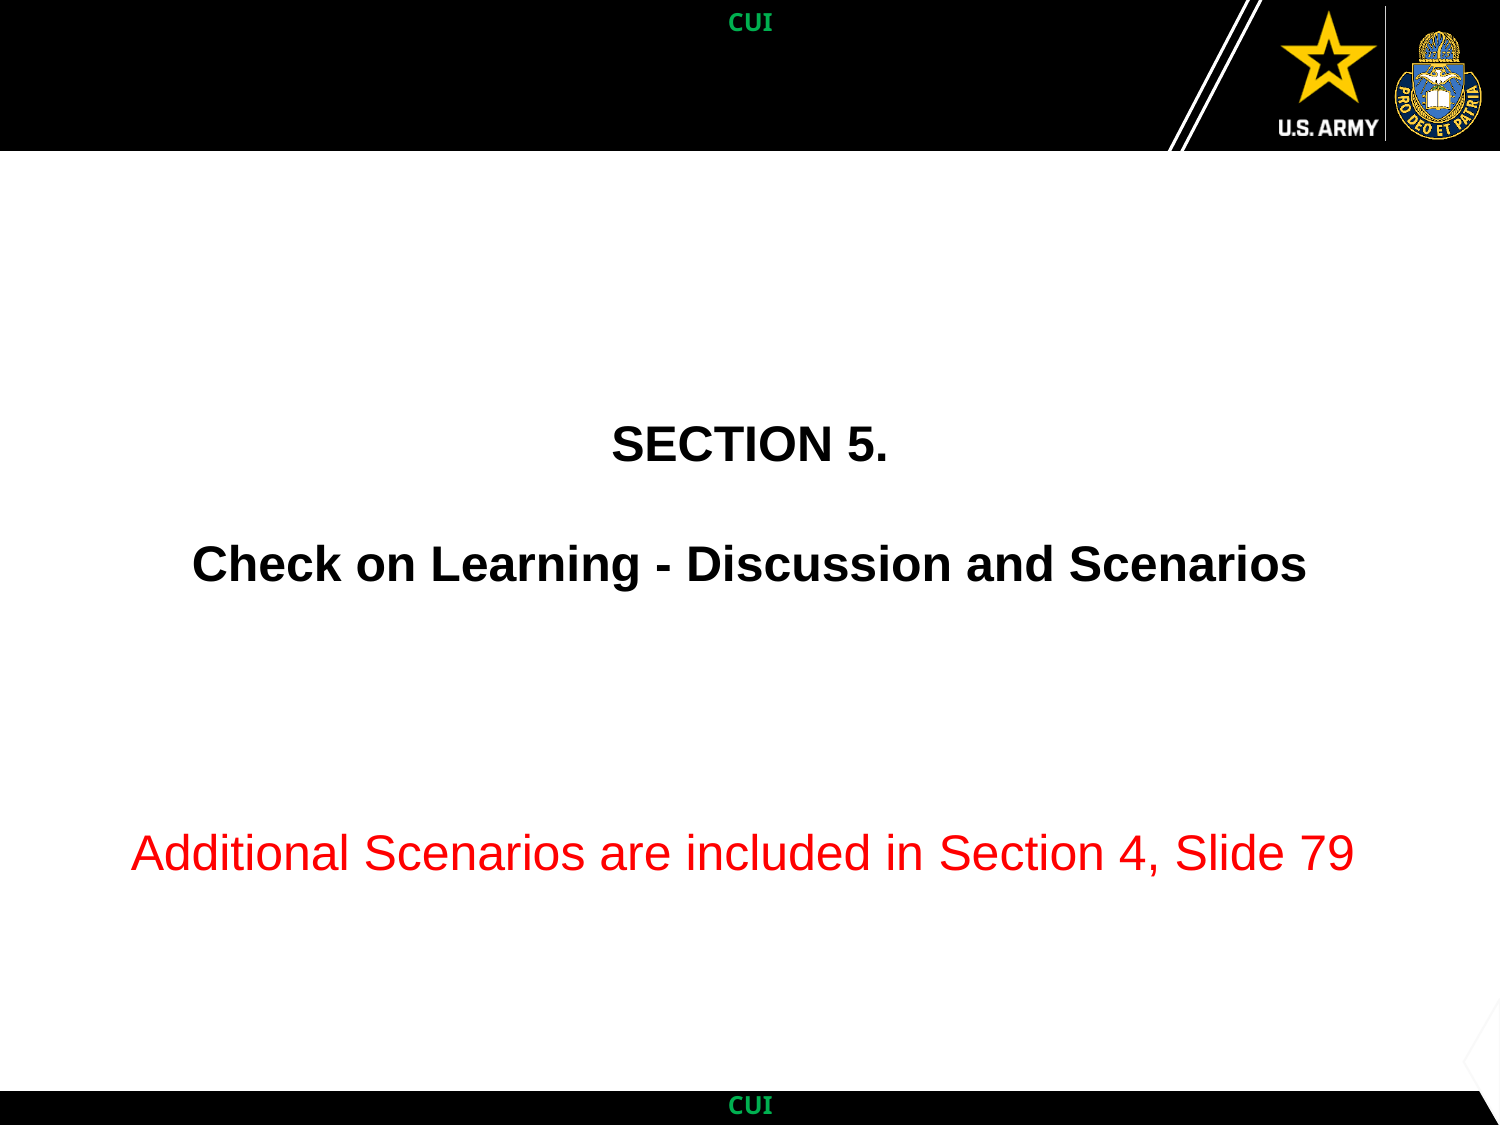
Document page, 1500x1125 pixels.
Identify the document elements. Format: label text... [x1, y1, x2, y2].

text_box SECTION 5. Check on Learning - Discussion and Scenarios [138, 403, 1362, 599]
picture [1279, 10, 1379, 136]
picture [1393, 29, 1483, 141]
text_box Additional Scenarios are included in Section 4, Slide 79 [0, 813, 1500, 948]
